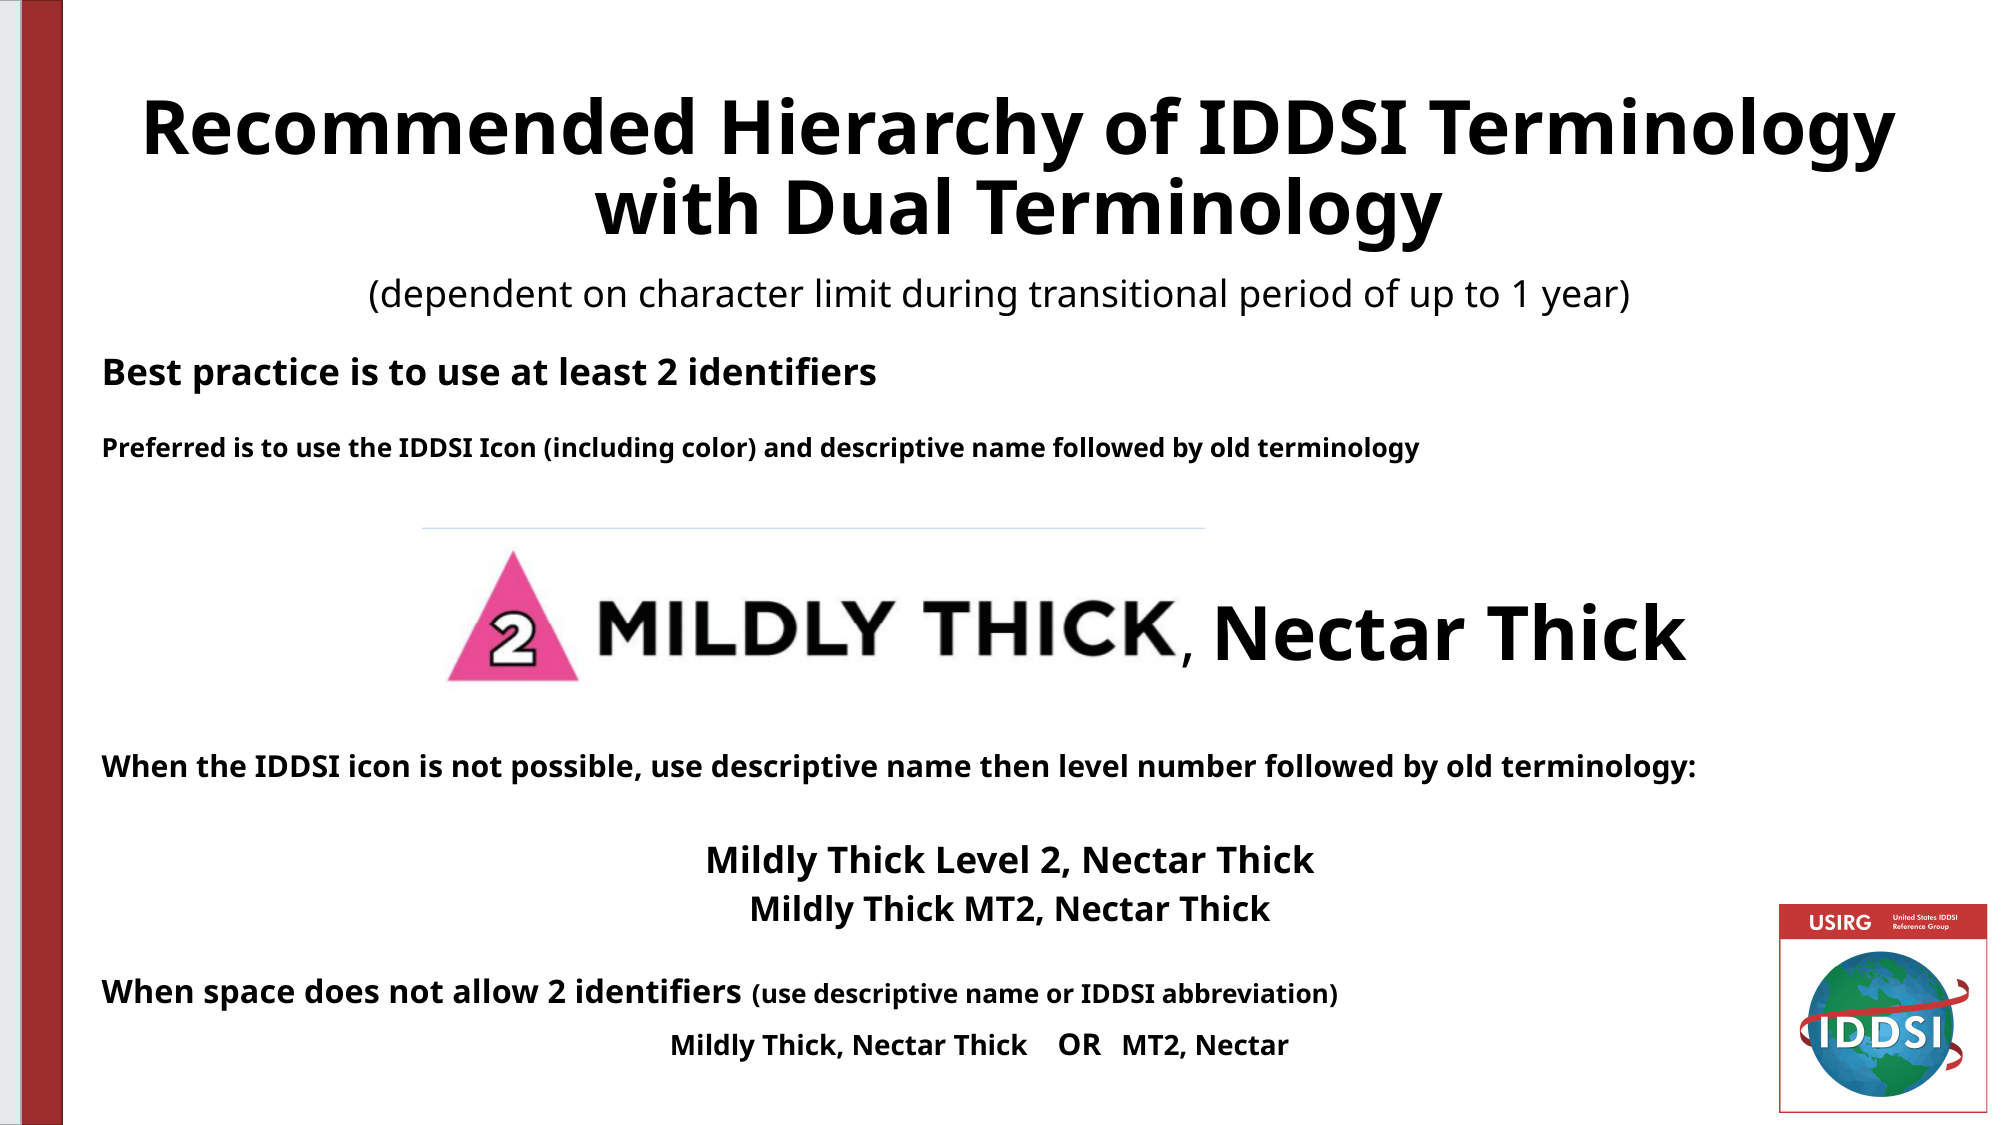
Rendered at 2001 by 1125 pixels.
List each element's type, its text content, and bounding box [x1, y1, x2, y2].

title Recommended Hierarchy of IDDSI Terminology with Dual Terminology [104, 61, 1935, 280]
picture [422, 523, 1206, 715]
text_box (dependent on character limit during transitional period of up to 1 year) [137, 262, 1863, 323]
picture [1779, 904, 1988, 1113]
text_box , Nectar Thick [1210, 578, 1759, 684]
list Best practice is to use at least 2 identifiers Preferred is to use the IDDSI Icon (including color) and descriptive name followed by old terminology When the IDDSI icon is not possible, use descriptive name then level number followed by old terminology: Mildly Thick Level 2, Nectar Thick Mildly Thick MT2, Nectar Thick When space does not allow 2 identifiers (use descriptive name or IDDSI abbreviation) Mildly Thick, Nectar Thick OR MT2, Nectar [86, 341, 1812, 1078]
